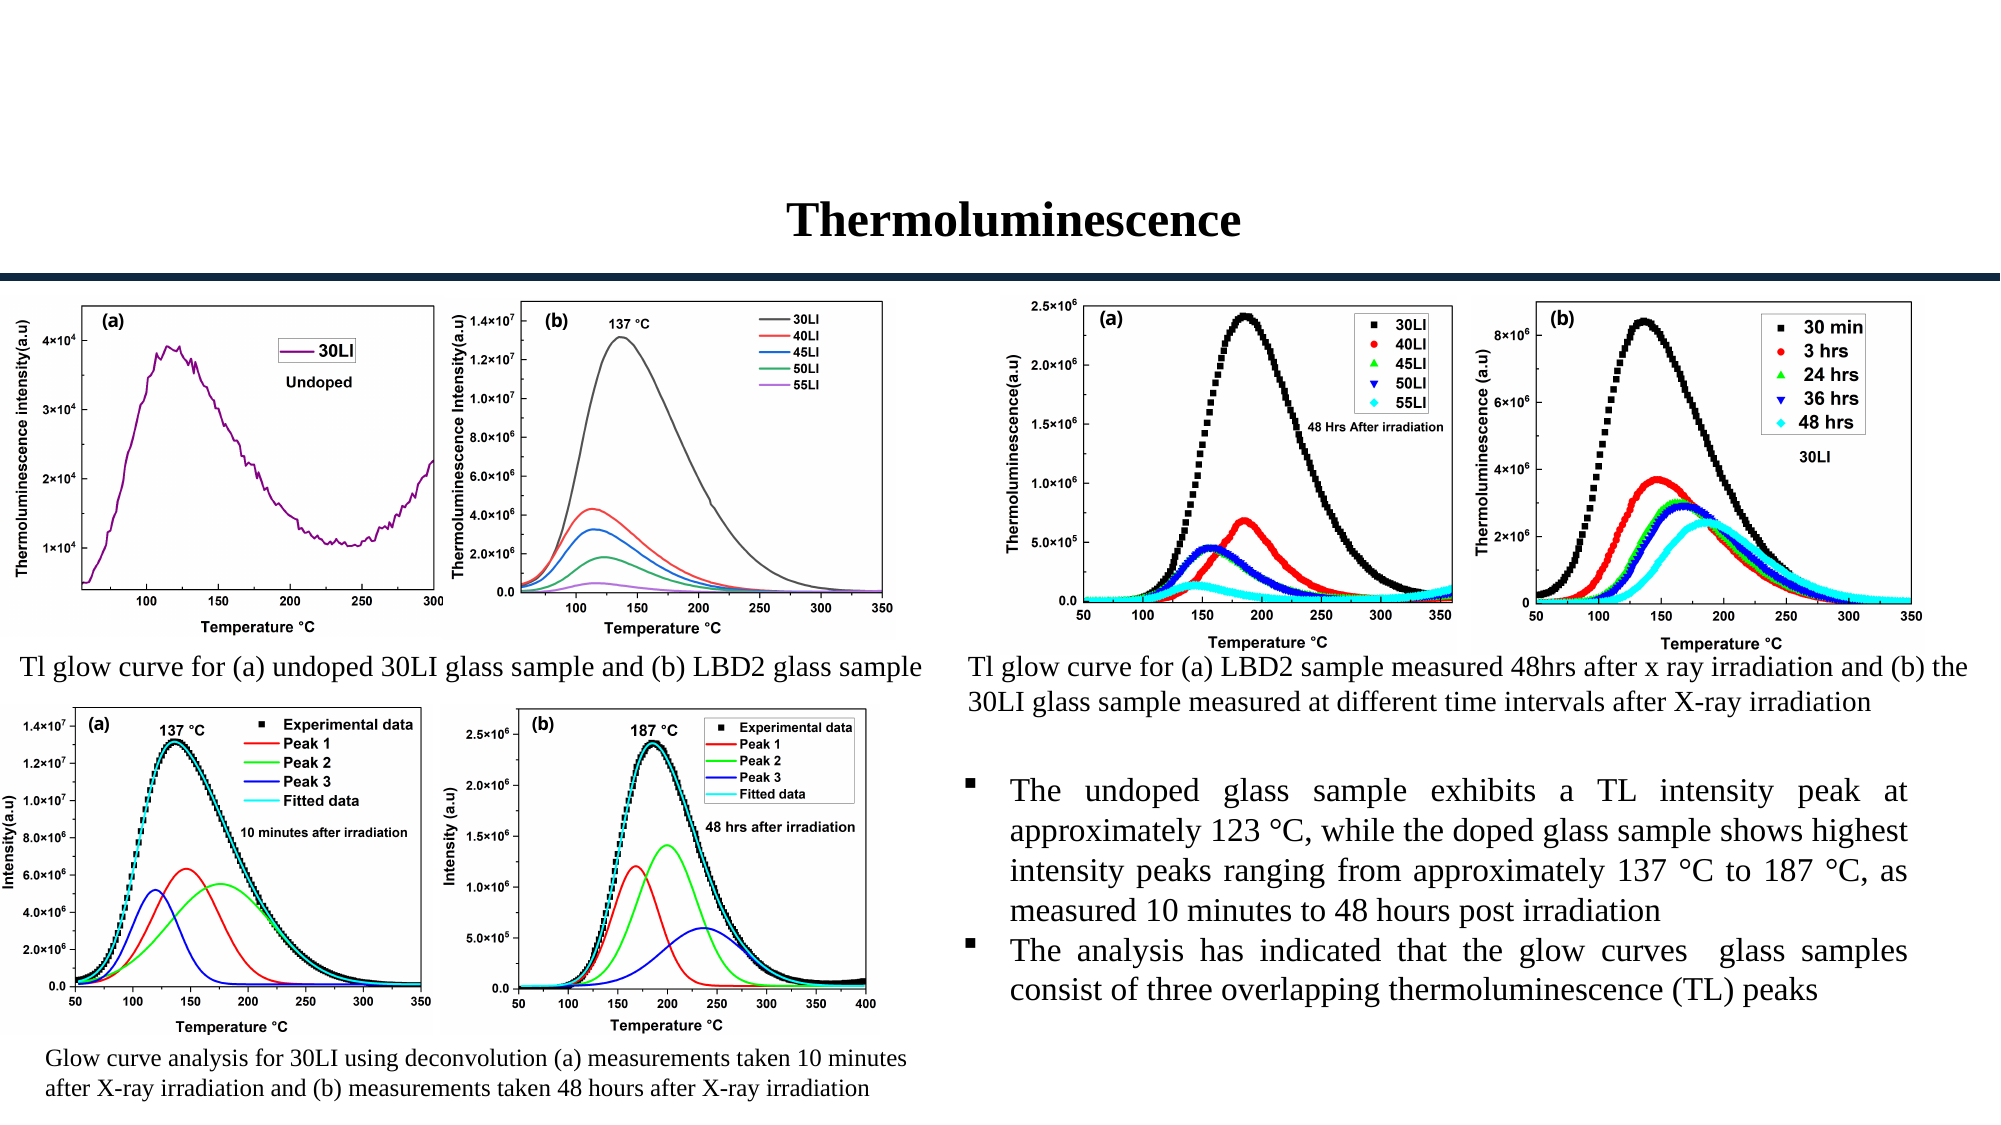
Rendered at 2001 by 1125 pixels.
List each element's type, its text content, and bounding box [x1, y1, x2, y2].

text_box Thermoluminescence [771, 149, 1356, 255]
picture [0, 703, 880, 1035]
picture [0, 294, 897, 641]
text_box Glow curve analysis for 30LI using deconvolution (a) measurements taken 10 minutes after X-ray irradiation and (b) measurements taken 48 hours after X-ray irradiation [30, 1034, 940, 1109]
text_box Tl glow curve for (a) undoped 30LI glass sample and (b) LBD2 glass sample [4, 639, 949, 690]
text_box The undoped glass sample exhibits a TL intensity peak at approximately 123 °C, while the doped glass sample shows highest intensity peaks ranging from approximately 137 °C to 187 °C, as measured 10 minutes to 48 hours post irradiation The analysis has indicated that the glow curves glass samples consist of three overlapping thermoluminescence (TL) peaks [948, 760, 1925, 1015]
picture [999, 294, 1926, 656]
